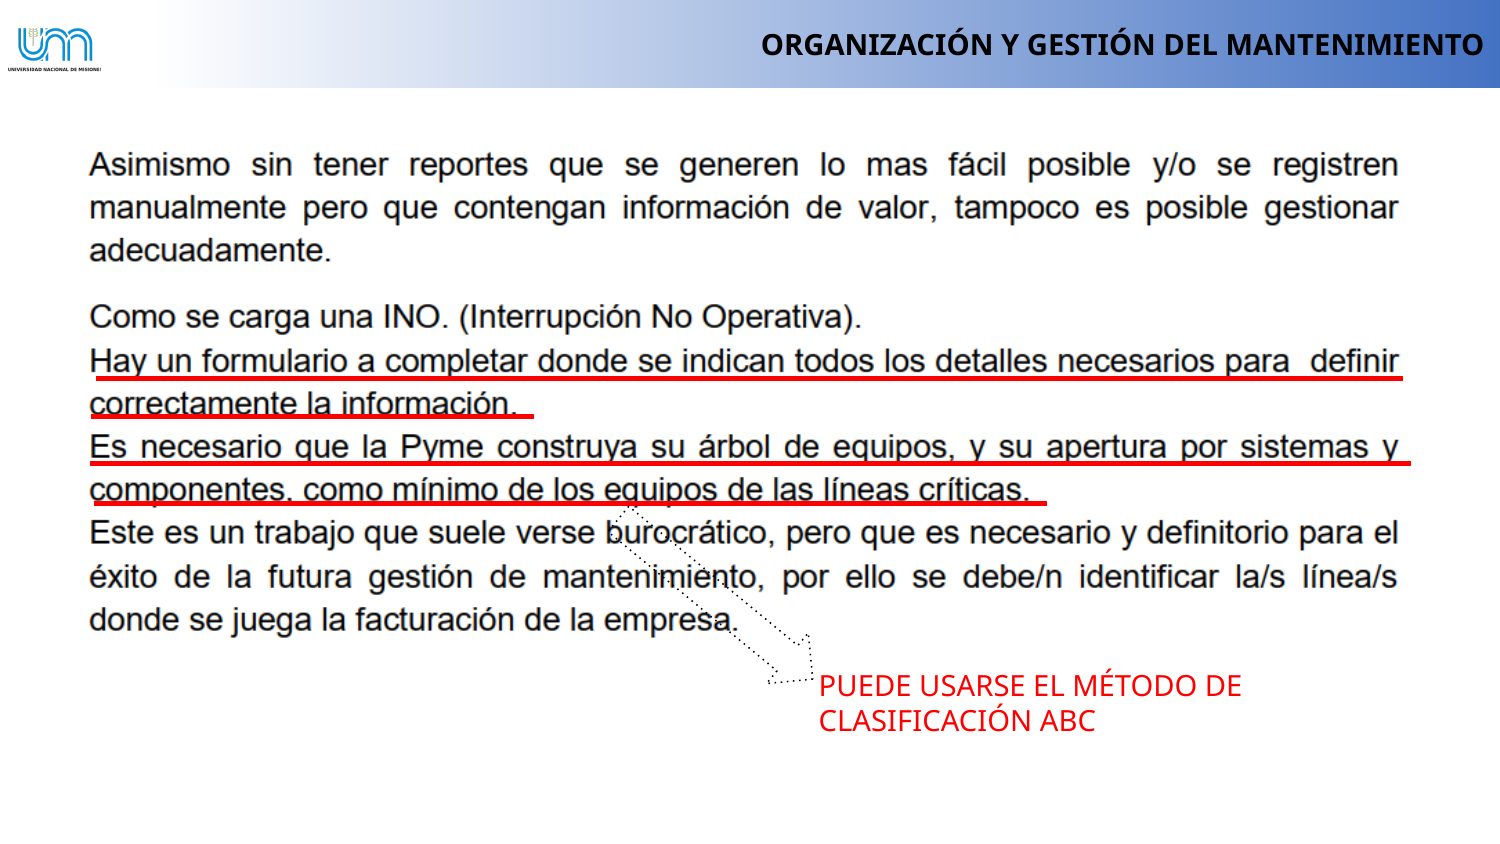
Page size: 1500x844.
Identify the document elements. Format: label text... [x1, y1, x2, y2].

picture [67, 125, 1431, 653]
text_box [763, 660, 813, 684]
text_box PUEDE USARSE EL MÉTODO DE CLASIFICACIÓN ABC [803, 652, 1454, 753]
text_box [0, 0, 1500, 89]
